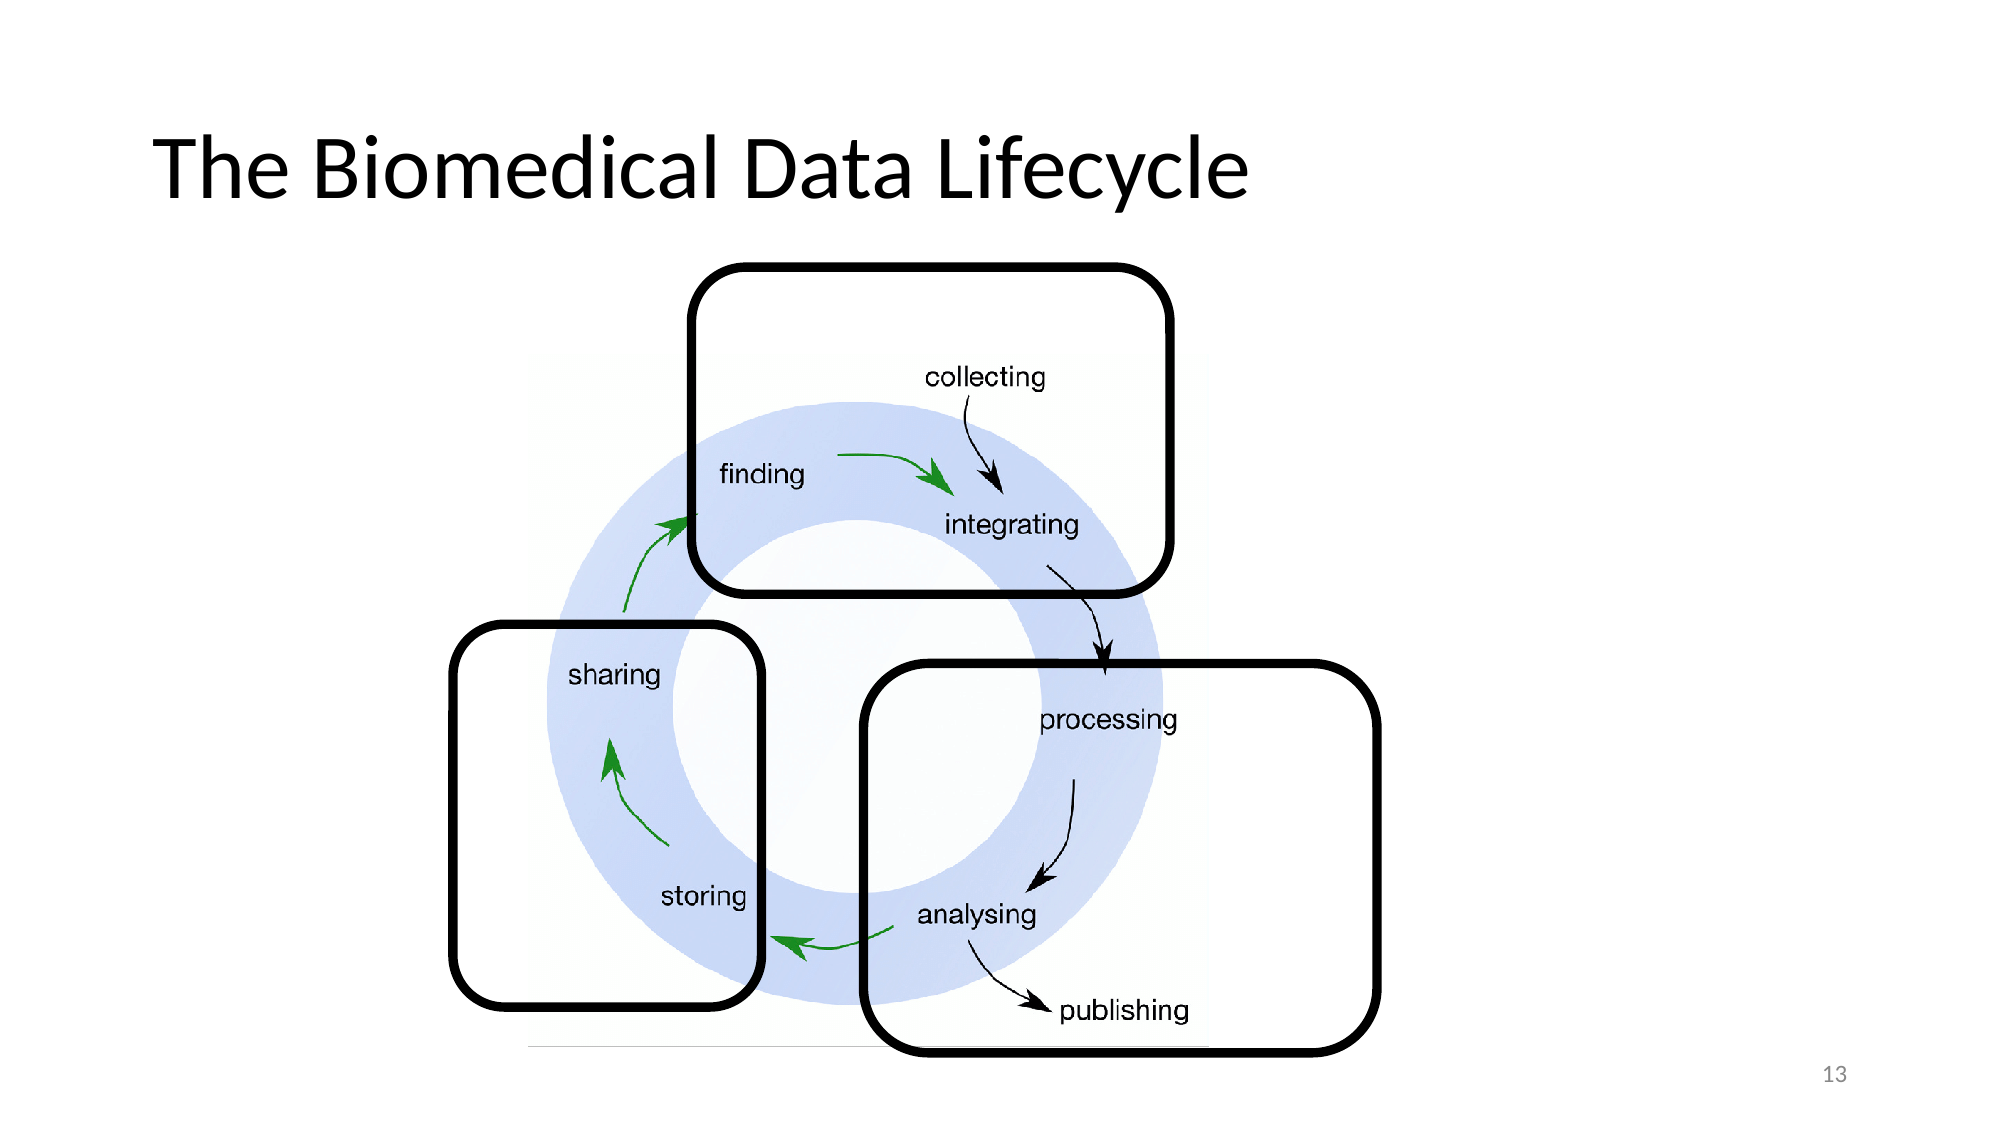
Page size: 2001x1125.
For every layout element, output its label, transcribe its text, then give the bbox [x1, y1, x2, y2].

title The Biomedical Data Lifecycle [137, 59, 1863, 278]
picture [520, 354, 1218, 1047]
text_box [452, 624, 515, 1008]
text_box [1219, 663, 1377, 1053]
text_box [691, 267, 1170, 353]
slide_number 13 [1412, 1042, 1863, 1103]
